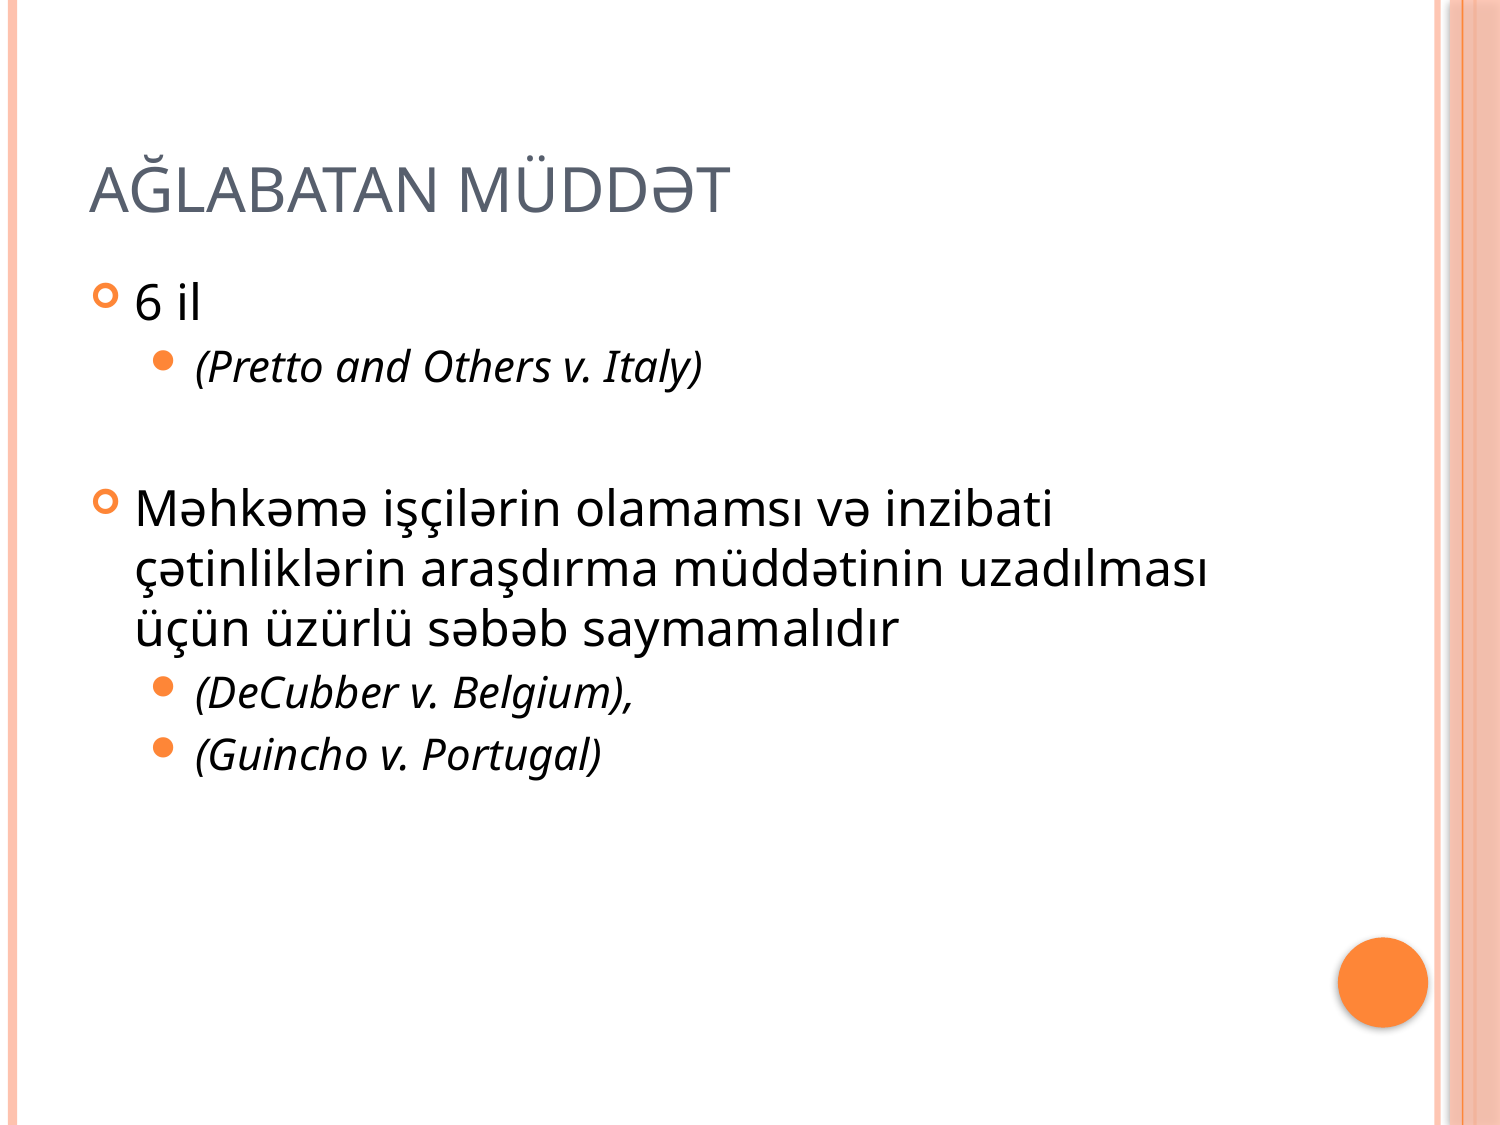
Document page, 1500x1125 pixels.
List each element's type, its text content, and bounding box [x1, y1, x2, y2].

list 6 il (Pretto and Others v. Italy) Məhkəmə işçilərin olamamsı və inzibati çətinliklərin araşdırma müddətinin uzadılması üçün üzürlü səbəb saymamalıdır (DeCubber v. Belgium), (Guincho v. Portugal) [74, 262, 1301, 1063]
title Ağlabatan müddət [75, 45, 1300, 233]
